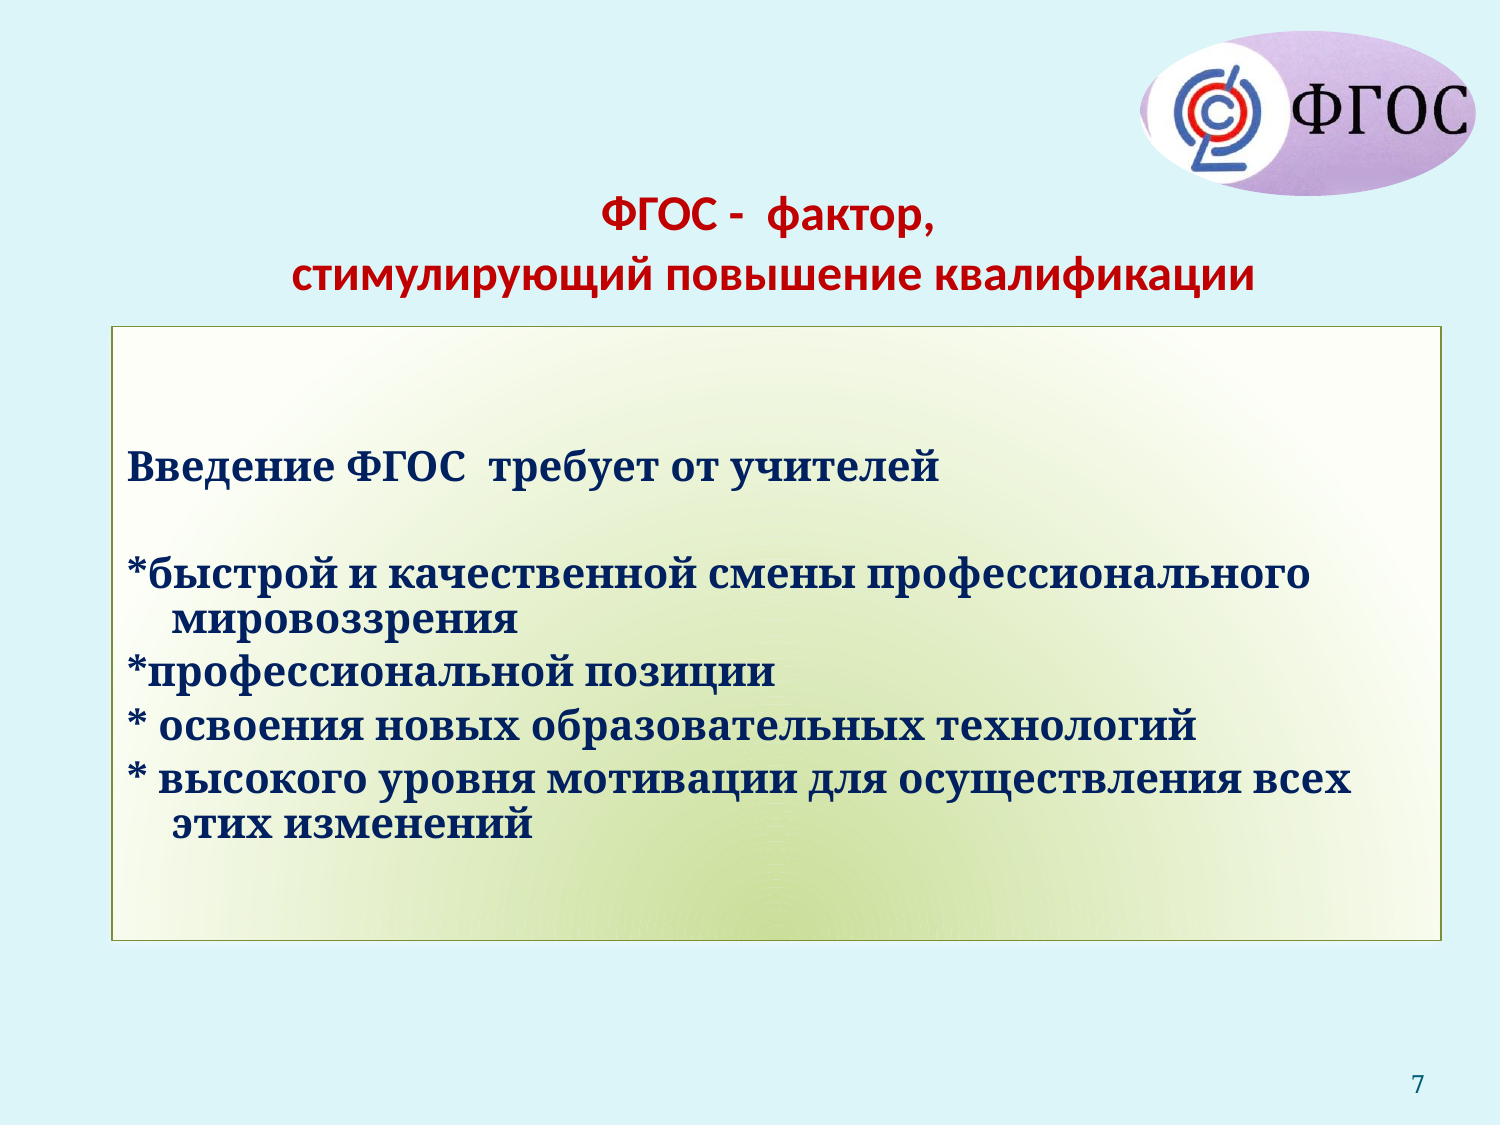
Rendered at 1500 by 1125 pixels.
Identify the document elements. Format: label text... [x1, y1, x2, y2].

title ФГОС - фактор, стимулирующий повышение квалификации [123, 125, 1424, 301]
list Введение ФГОС требует от учителей *быстрой и качественной смены профессионального мировоззрения *профессиональной позиции * освоения новых образовательных технологий * высокого уровня мотивации для осуществления всех этих изменений [111, 326, 1442, 941]
slide_number 7 [1299, 1042, 1425, 1103]
picture [1139, 30, 1476, 197]
